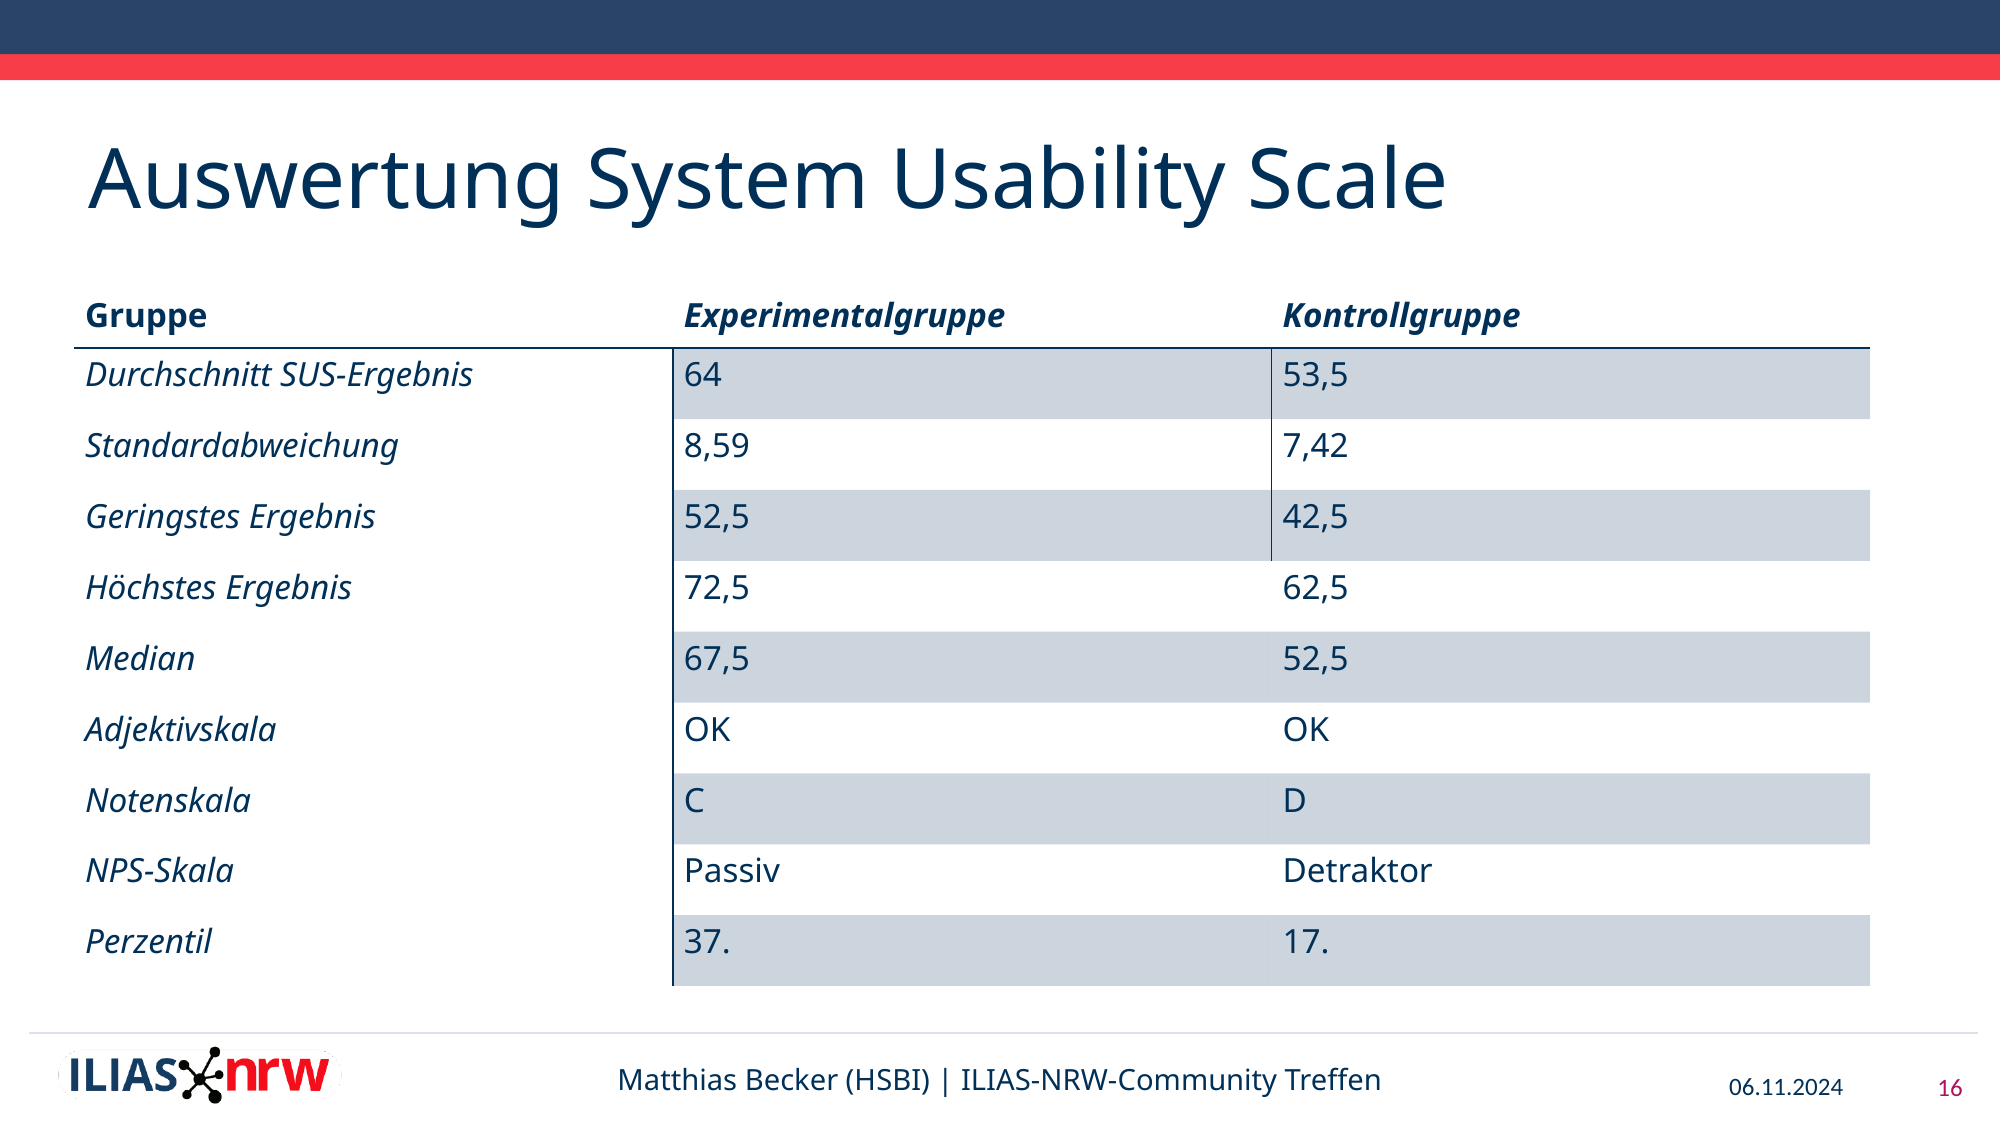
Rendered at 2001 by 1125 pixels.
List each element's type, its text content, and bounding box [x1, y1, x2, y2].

table_cell Adjektivskala [74, 703, 672, 773]
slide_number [1714, 1055, 1871, 1115]
table_cell Passiv [674, 844, 1271, 915]
table_cell 8,59 [674, 419, 1271, 490]
table_cell Detraktor [1271, 844, 1870, 915]
table_cell C [674, 773, 1271, 844]
table_header Gruppe [74, 278, 673, 347]
table_cell 52,5 [674, 490, 1271, 561]
table_cell Median [74, 632, 672, 703]
table_cell Höchstes Ergebnis [74, 561, 672, 632]
table_header Experimentalgruppe [673, 278, 1271, 347]
table_cell Geringstes Ergebnis [74, 490, 672, 561]
title Auswertung System Usability Scale [74, 79, 1573, 278]
table_cell Perzentil [74, 915, 672, 986]
table_cell 52,5 [1271, 632, 1870, 703]
table_cell 17. [1271, 915, 1870, 986]
table_cell 67,5 [674, 632, 1271, 703]
table_cell 53,5 [1272, 349, 1870, 419]
table_cell Durchschnitt SUS-Ergebnis [74, 349, 672, 419]
footer Matthias Becker (HSBI) | ILIAS-NRW-Community Treffen [253, 1032, 1747, 1125]
table_cell OK [674, 703, 1271, 773]
table_cell 64 [674, 349, 1271, 419]
table_cell Notenskala [74, 773, 672, 844]
table_cell OK [1271, 703, 1870, 773]
table_cell 72,5 [674, 561, 1271, 632]
picture [50, 1038, 350, 1108]
table_cell NPS-Skala [74, 844, 672, 915]
table_cell 37. [674, 915, 1271, 986]
slide_number 16 [1897, 1056, 1978, 1116]
table_cell 7,42 [1272, 419, 1870, 490]
table_cell 42,5 [1272, 490, 1870, 561]
table_cell Standardabweichung [74, 419, 672, 490]
table_cell D [1271, 773, 1870, 844]
table_header Kontrollgruppe [1271, 277, 1870, 347]
table_cell 62,5 [1271, 561, 1870, 632]
